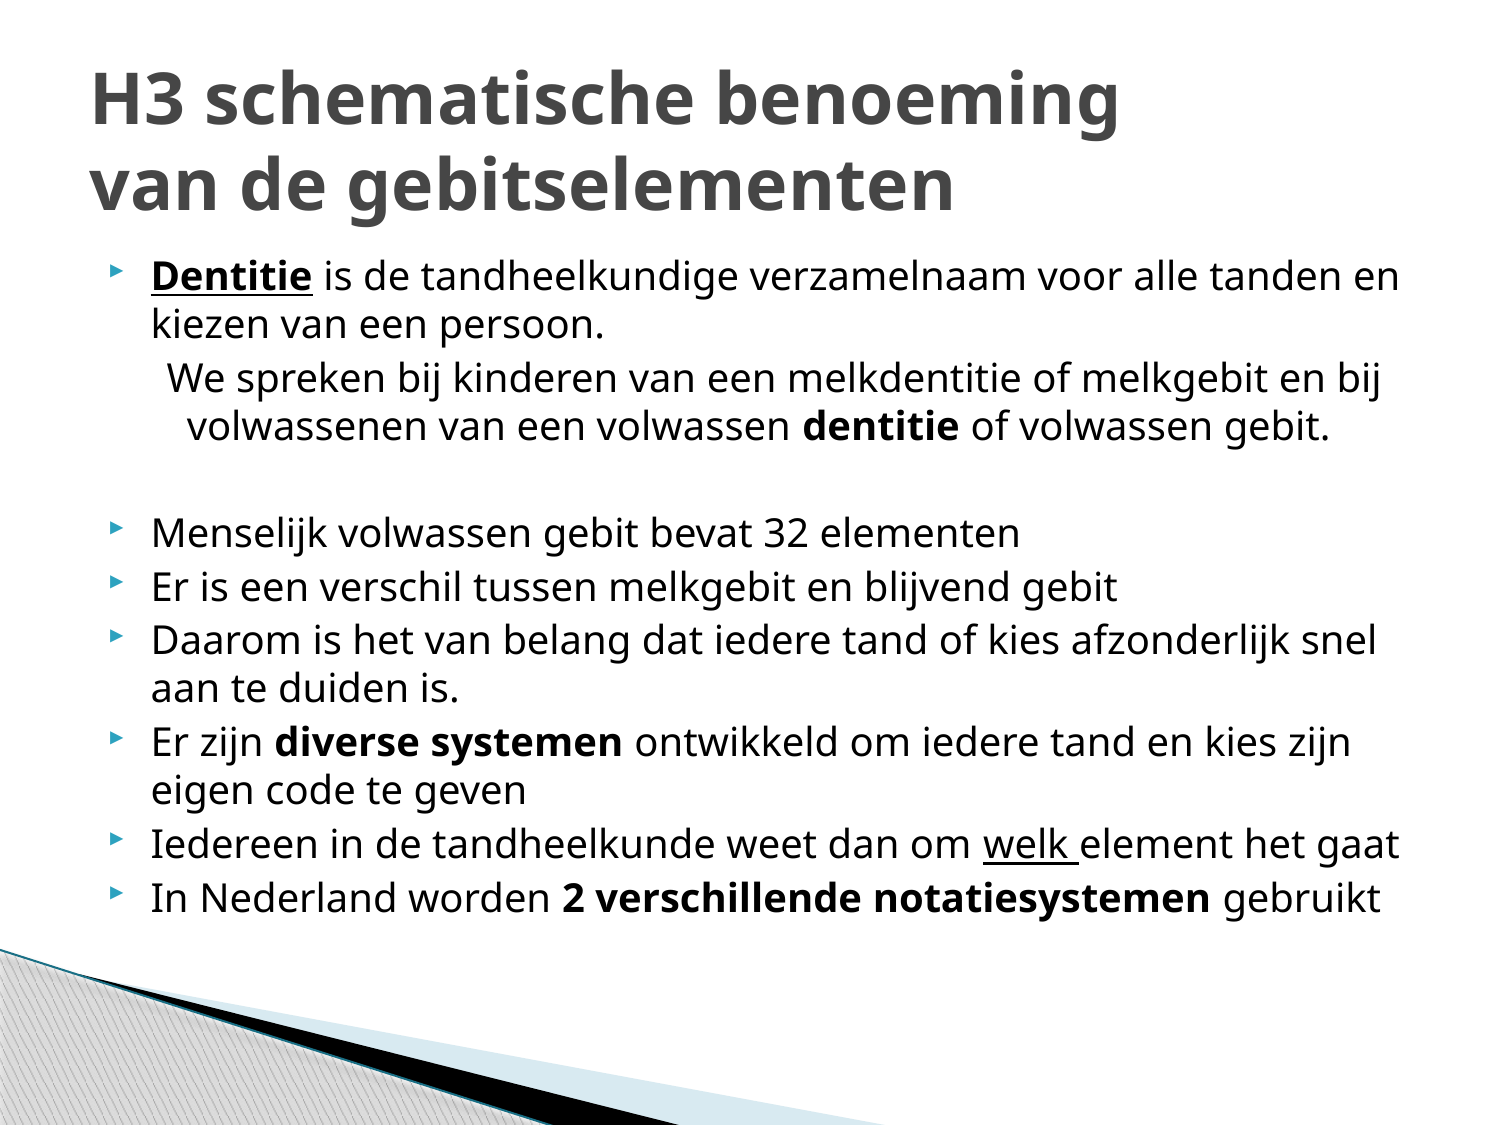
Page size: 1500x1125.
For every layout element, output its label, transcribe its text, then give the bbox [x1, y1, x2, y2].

list Dentitie is de tandheelkundige verzamelnaam voor alle tanden en kiezen van een persoon. We spreken bij kinderen van een melkdentitie of melkgebit en bij volwassenen van een volwassen dentitie of volwassen gebit. Menselijk volwassen gebit bevat 32 elementen Er is een verschil tussen melkgebit en blijvend gebit Daarom is het van belang dat iedere tand of kies afzonderlijk snel aan te duiden is. Er zijn diverse systemen ontwikkeld om iedere tand en kies zijn eigen code te geven Iedereen in de tandheelkunde weet dan om welk element het gaat In Nederland worden 2 verschillende notatiesystemen gebruikt [75, 243, 1425, 986]
title H3 schematische benoeming van de gebitselementen [75, 45, 1425, 233]
